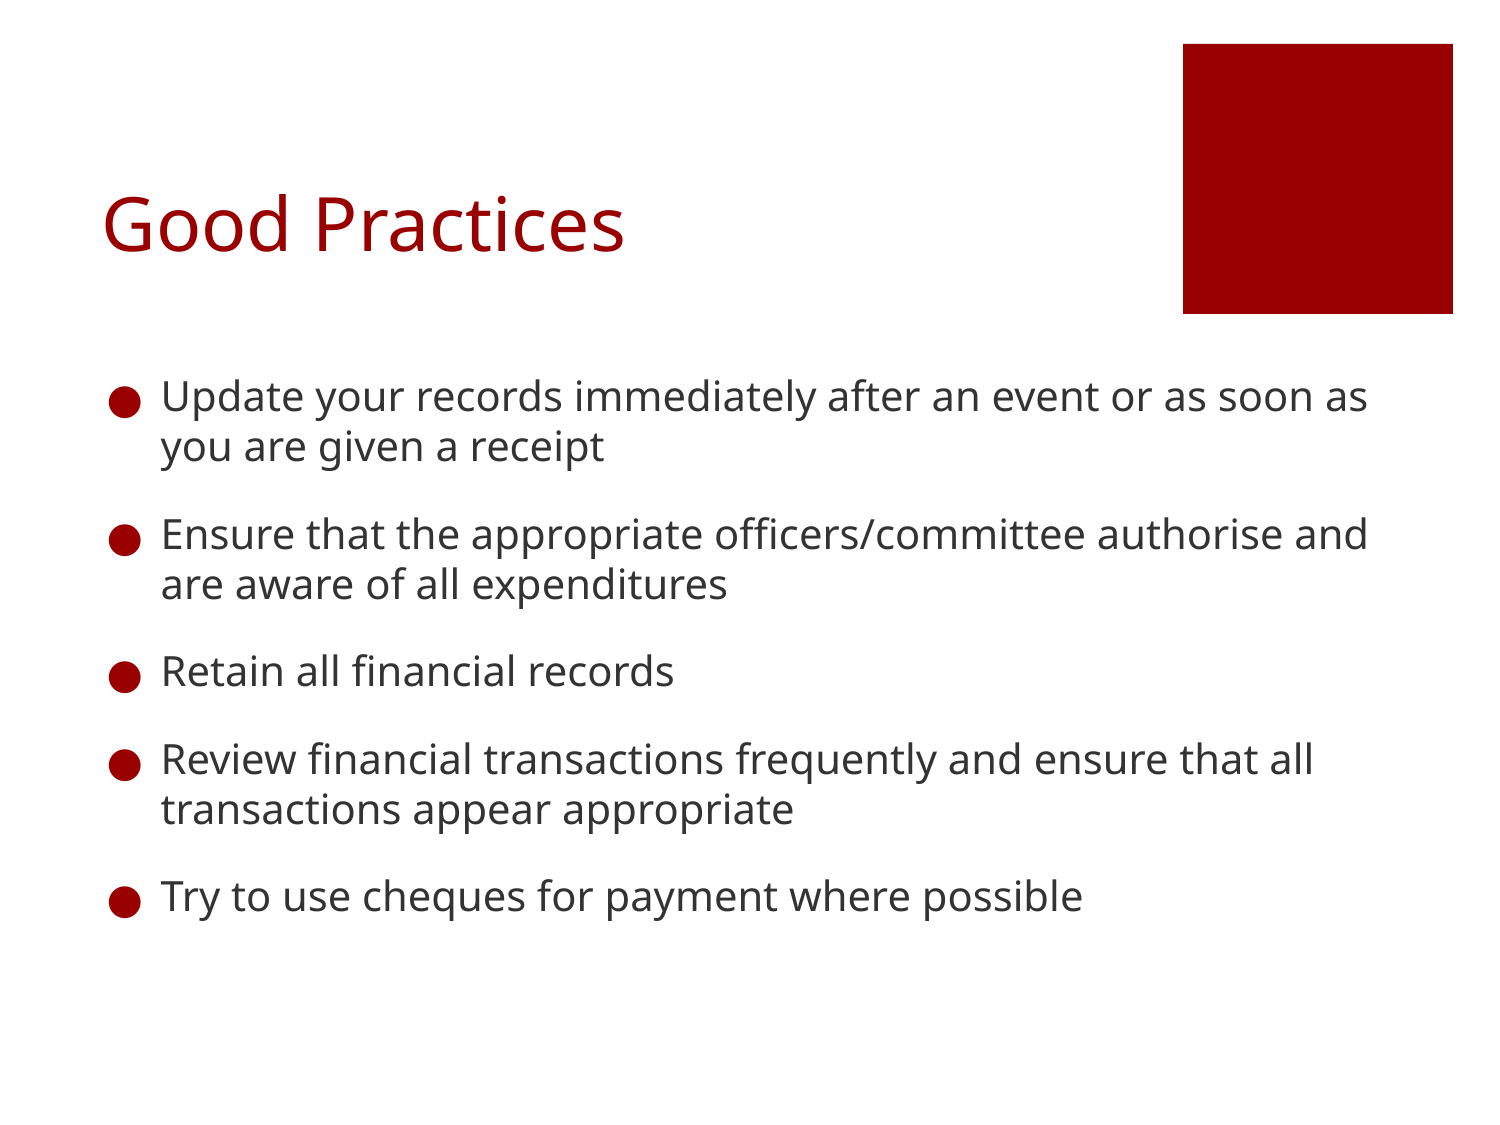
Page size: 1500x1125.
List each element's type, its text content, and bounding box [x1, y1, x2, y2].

list Update your records immediately after an event or as soon as you are given a receipt Ensure that the appropriate officers/committee authorise and are aware of all expenditures Retain all financial records Review financial transactions frequently and ensure that all transactions appear appropriate Try to use cheques for payment where possible [75, 362, 1453, 1005]
title Good Practices [86, 86, 1155, 274]
